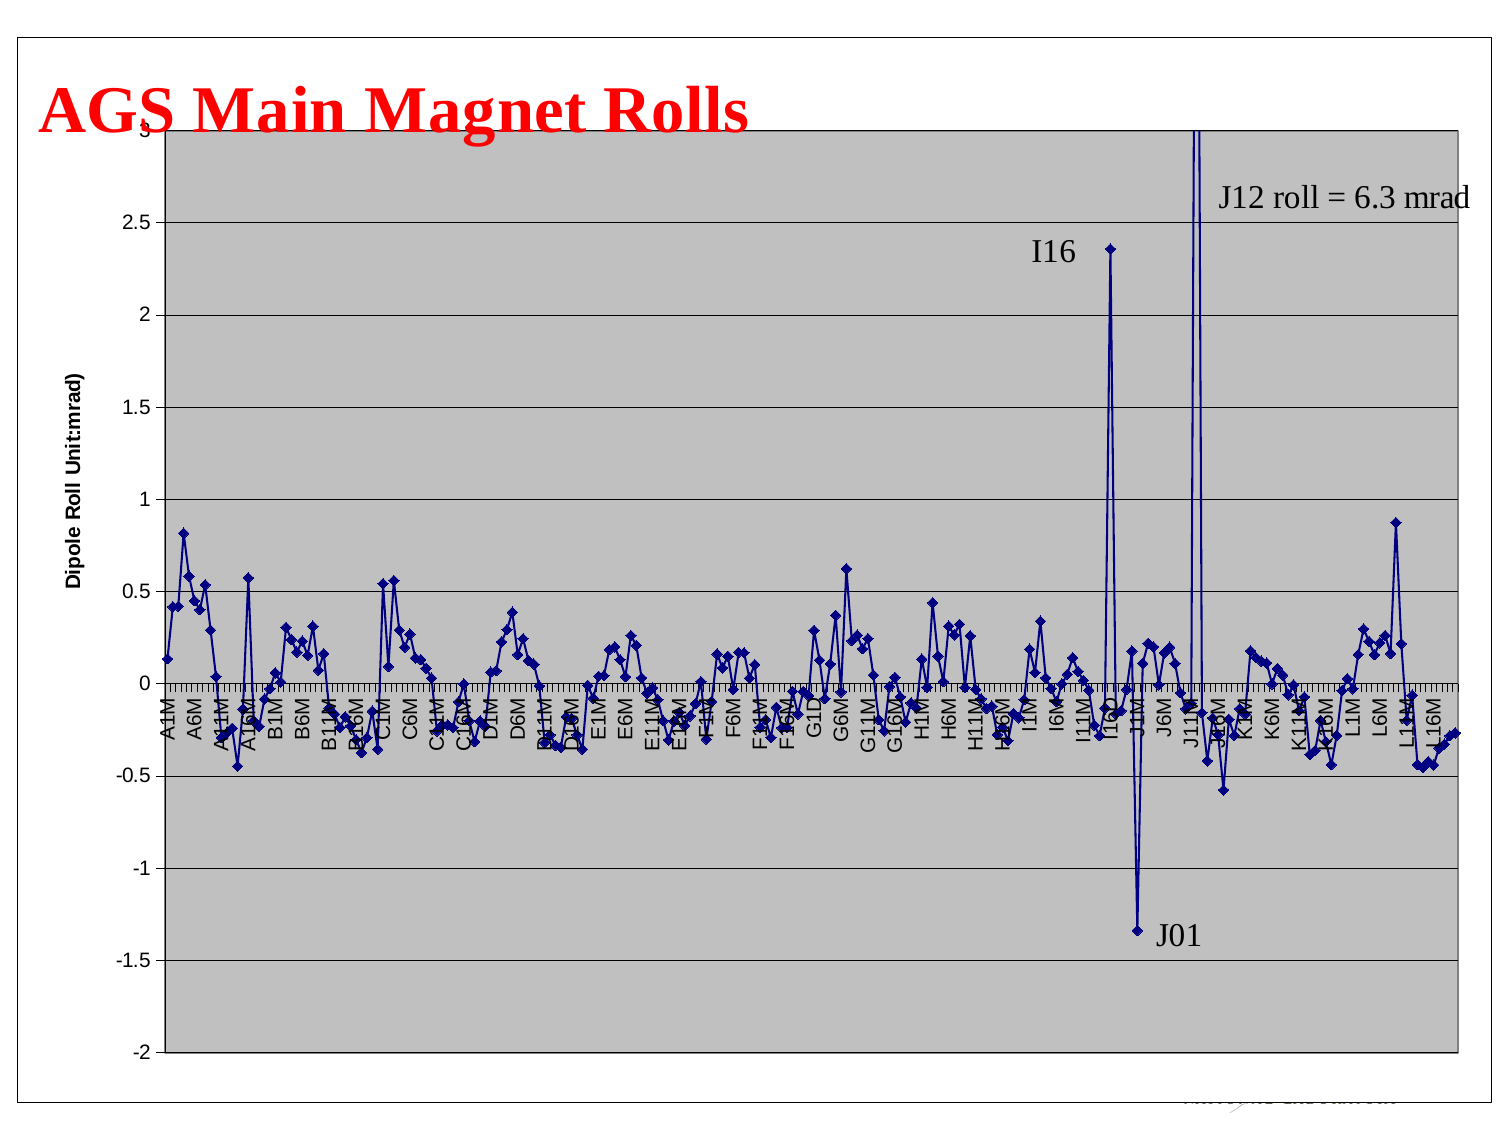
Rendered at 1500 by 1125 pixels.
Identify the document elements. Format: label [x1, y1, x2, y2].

picture [1183, 1103, 1400, 1113]
chart [16, 37, 1492, 1103]
